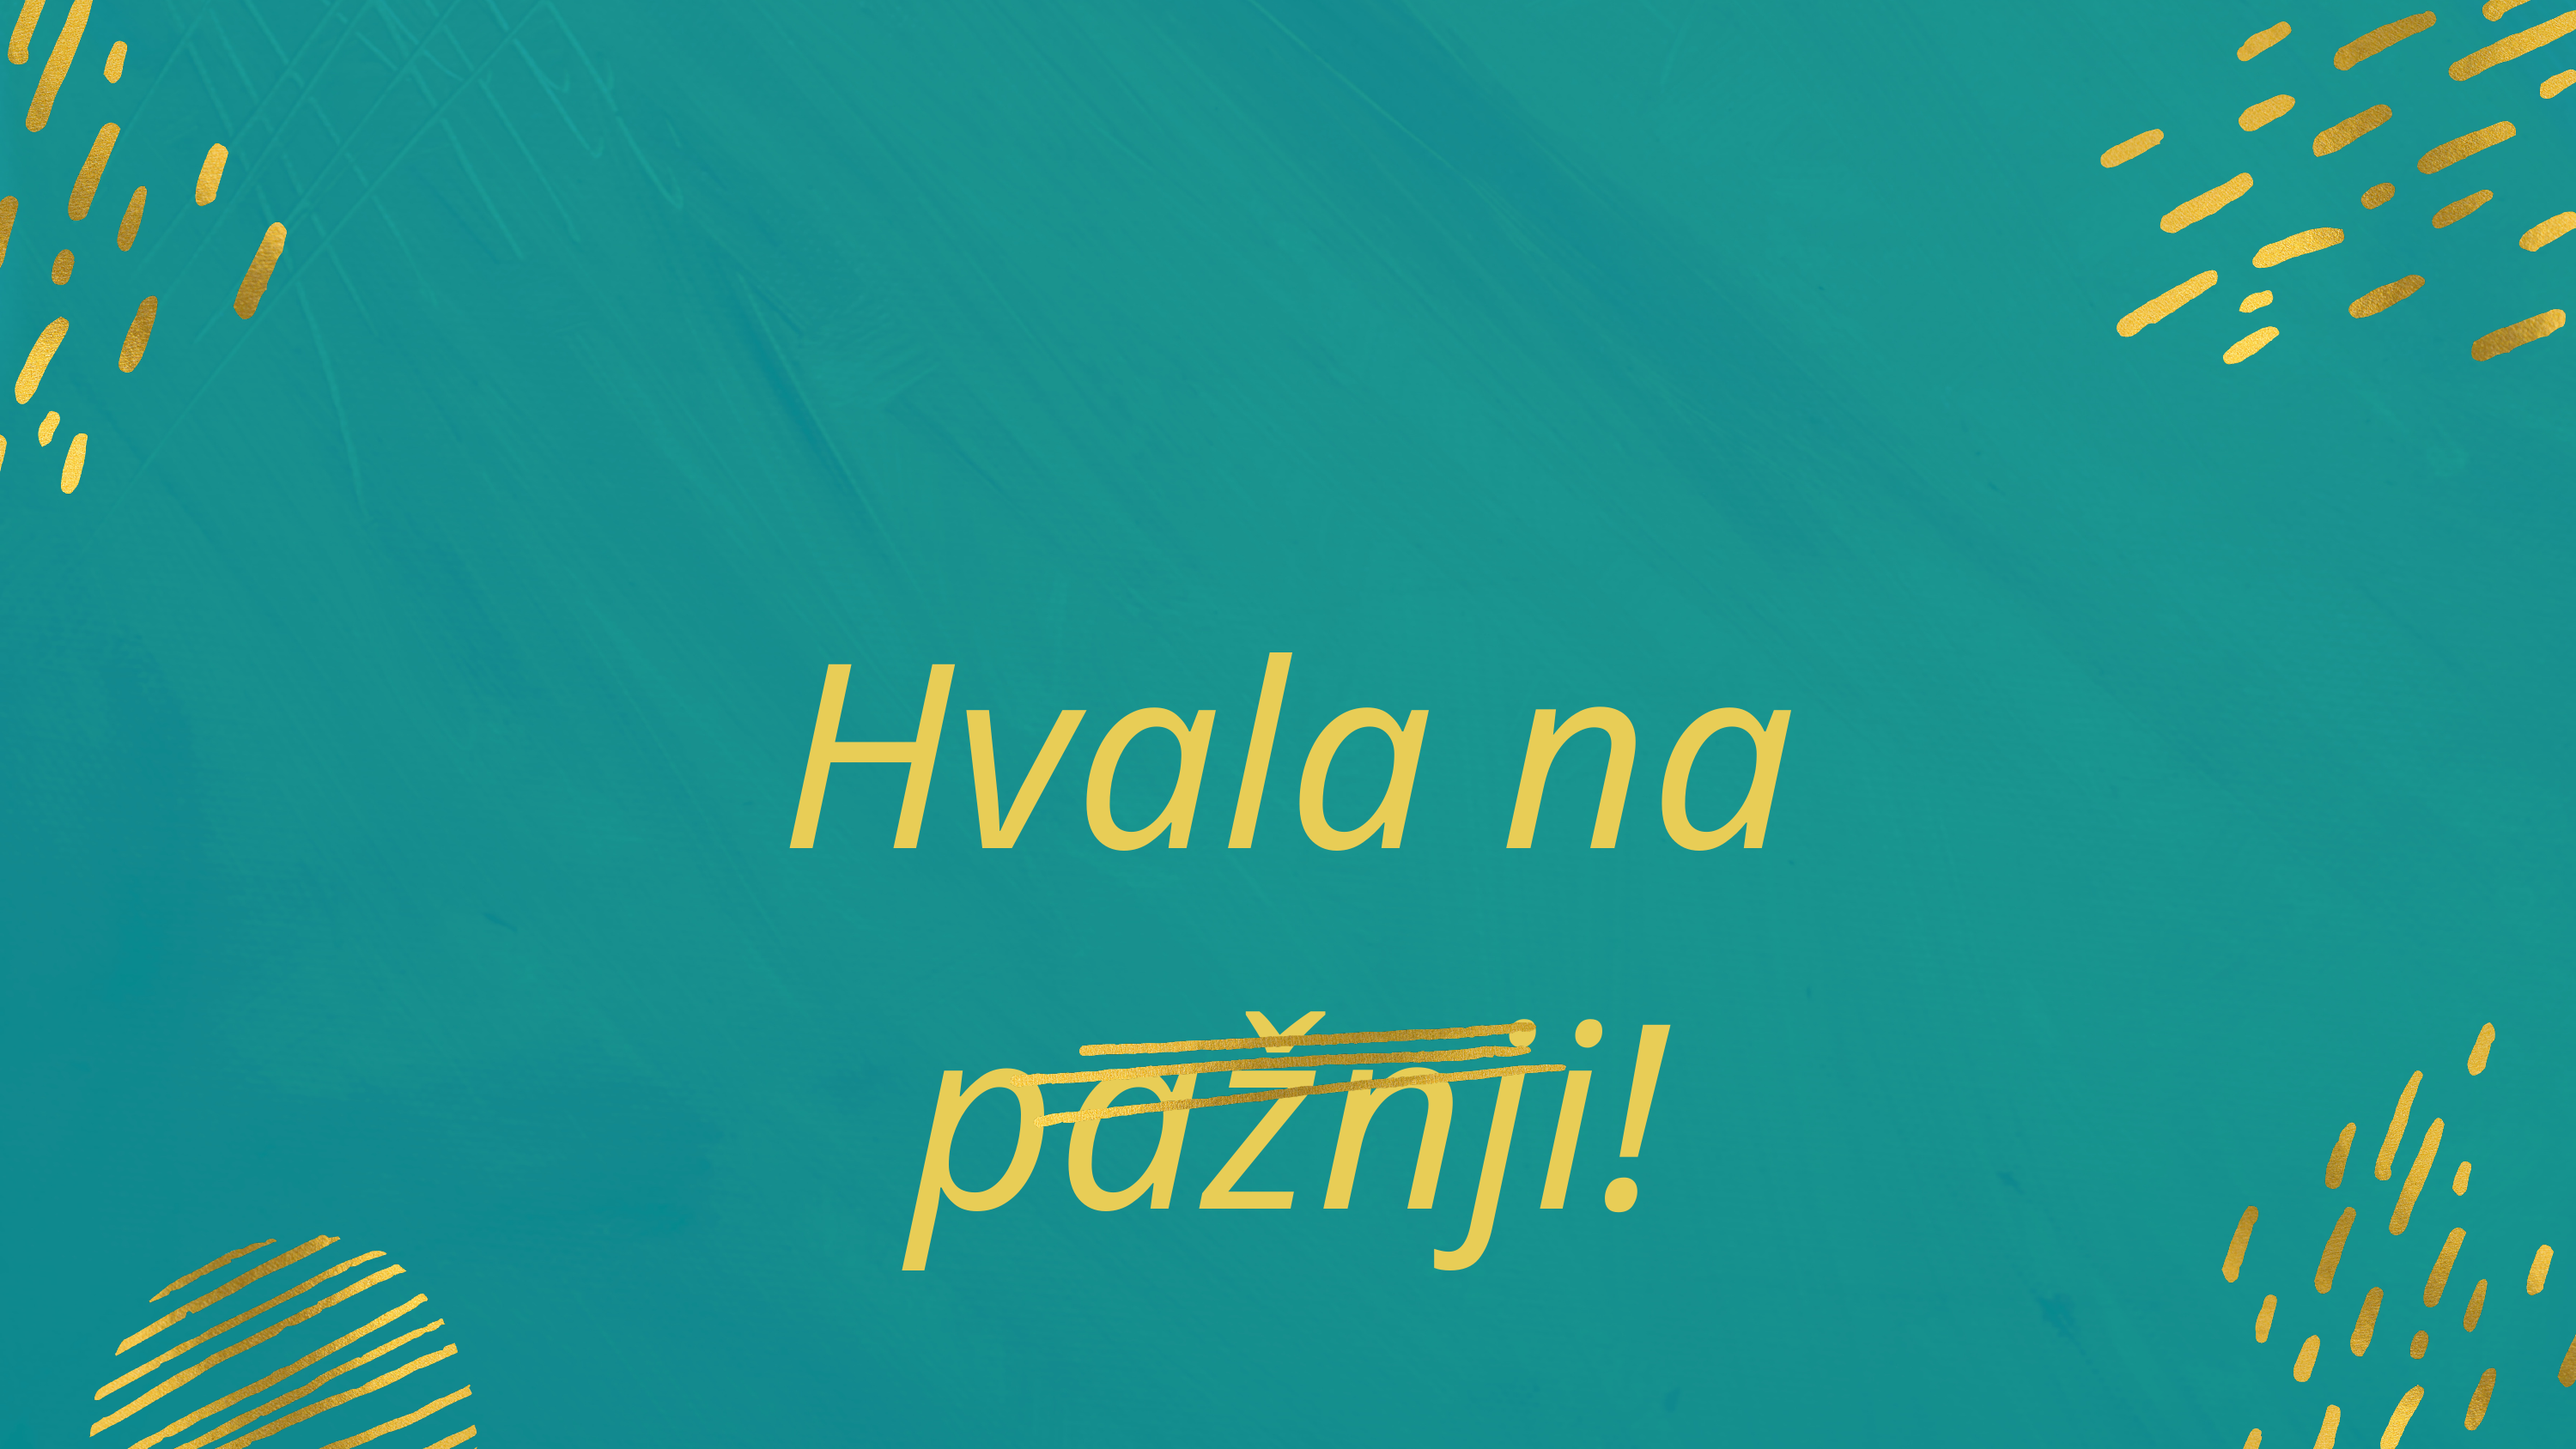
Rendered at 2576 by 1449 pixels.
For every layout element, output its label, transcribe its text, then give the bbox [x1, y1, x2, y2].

text_box Hvala na pažnji! [514, 539, 2062, 1261]
picture [0, 0, 2576, 1449]
